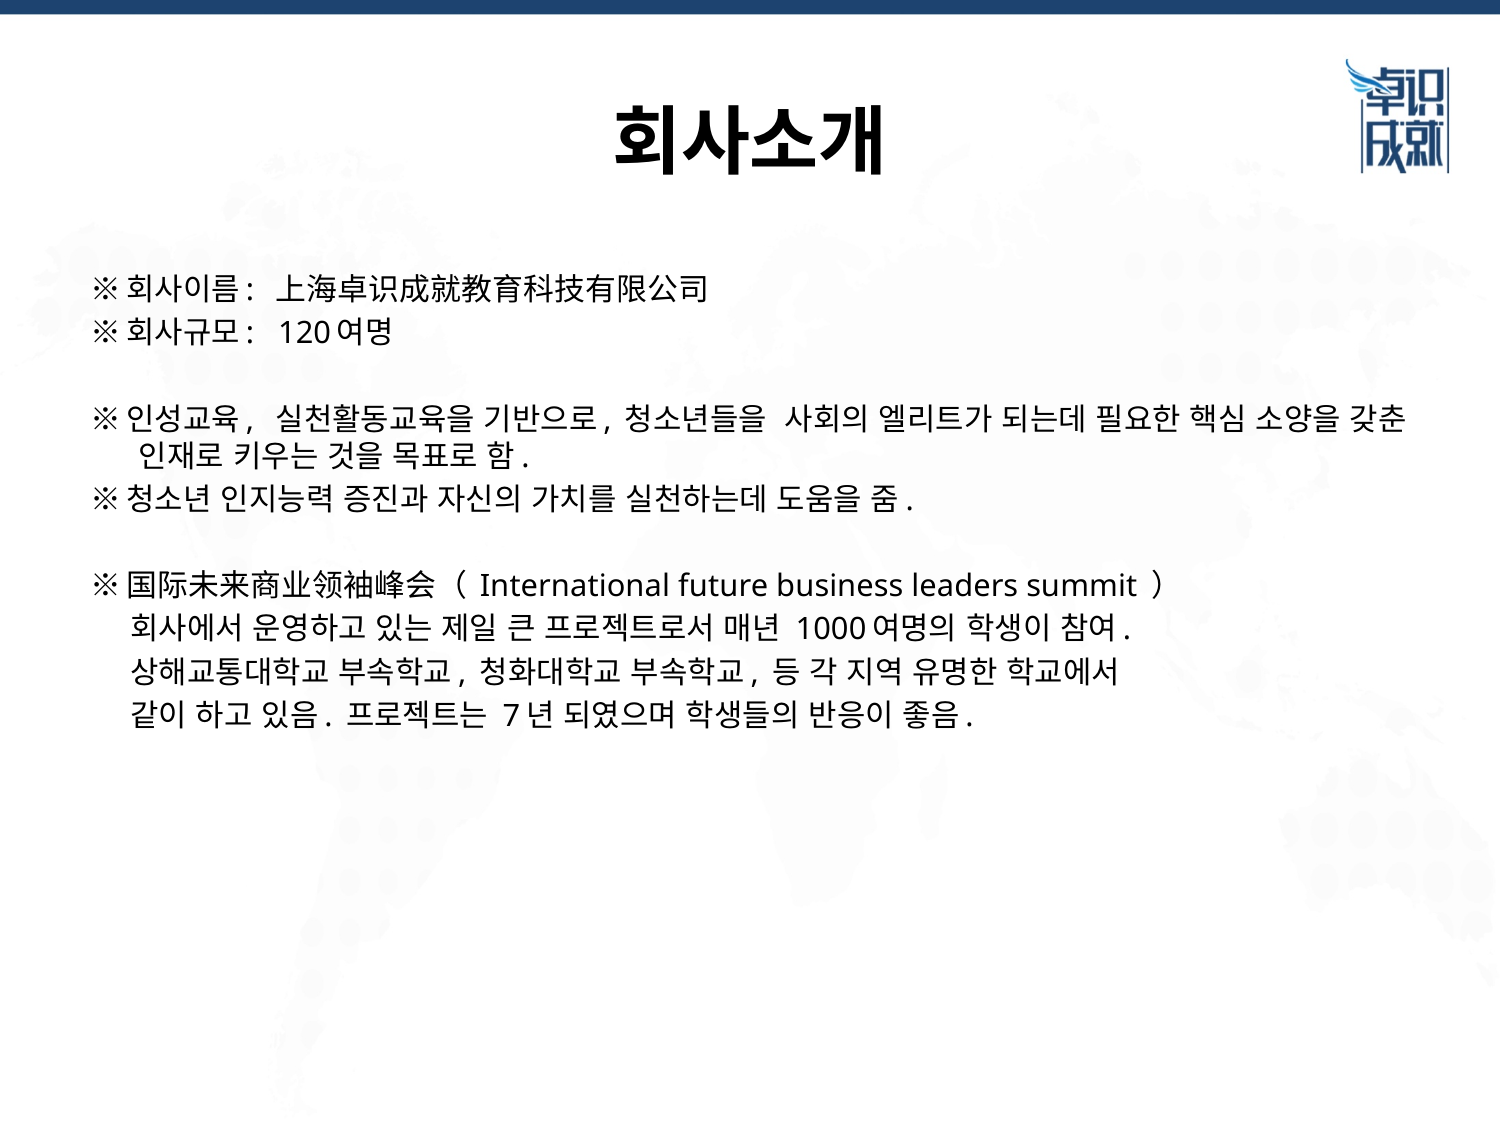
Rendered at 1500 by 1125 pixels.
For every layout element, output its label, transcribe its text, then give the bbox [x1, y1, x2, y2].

list ※회사이름: 上海卓识成就教育科技有限公司 ※회사규모: 120여명 ※인성교육, 실천활동교육을 기반으로, 청소년들을 사회의 엘리트가 되는데 필요한 핵심 소양을 갖춘 인재로 키우는 것을 목표로 함. ※청소년 인지능력 증진과 자신의 가치를 실천하는데 도움을 줌. ※国际未来商业领袖峰会（ International future business leaders summit ） 회사에서 운영하고 있는 제일 큰 프로젝트로서 매년 1000여명의 학생이 참여. 상해교통대학교 부속학교, 청화대학교 부속학교, 등 각 지역 유명한 학교에서 같이 하고 있음. 프로젝트는 7년 되였으며 학생들의 반응이 좋음. [75, 262, 1425, 1005]
title 회사소개 [75, 45, 1425, 233]
picture [0, 0, 1500, 1125]
